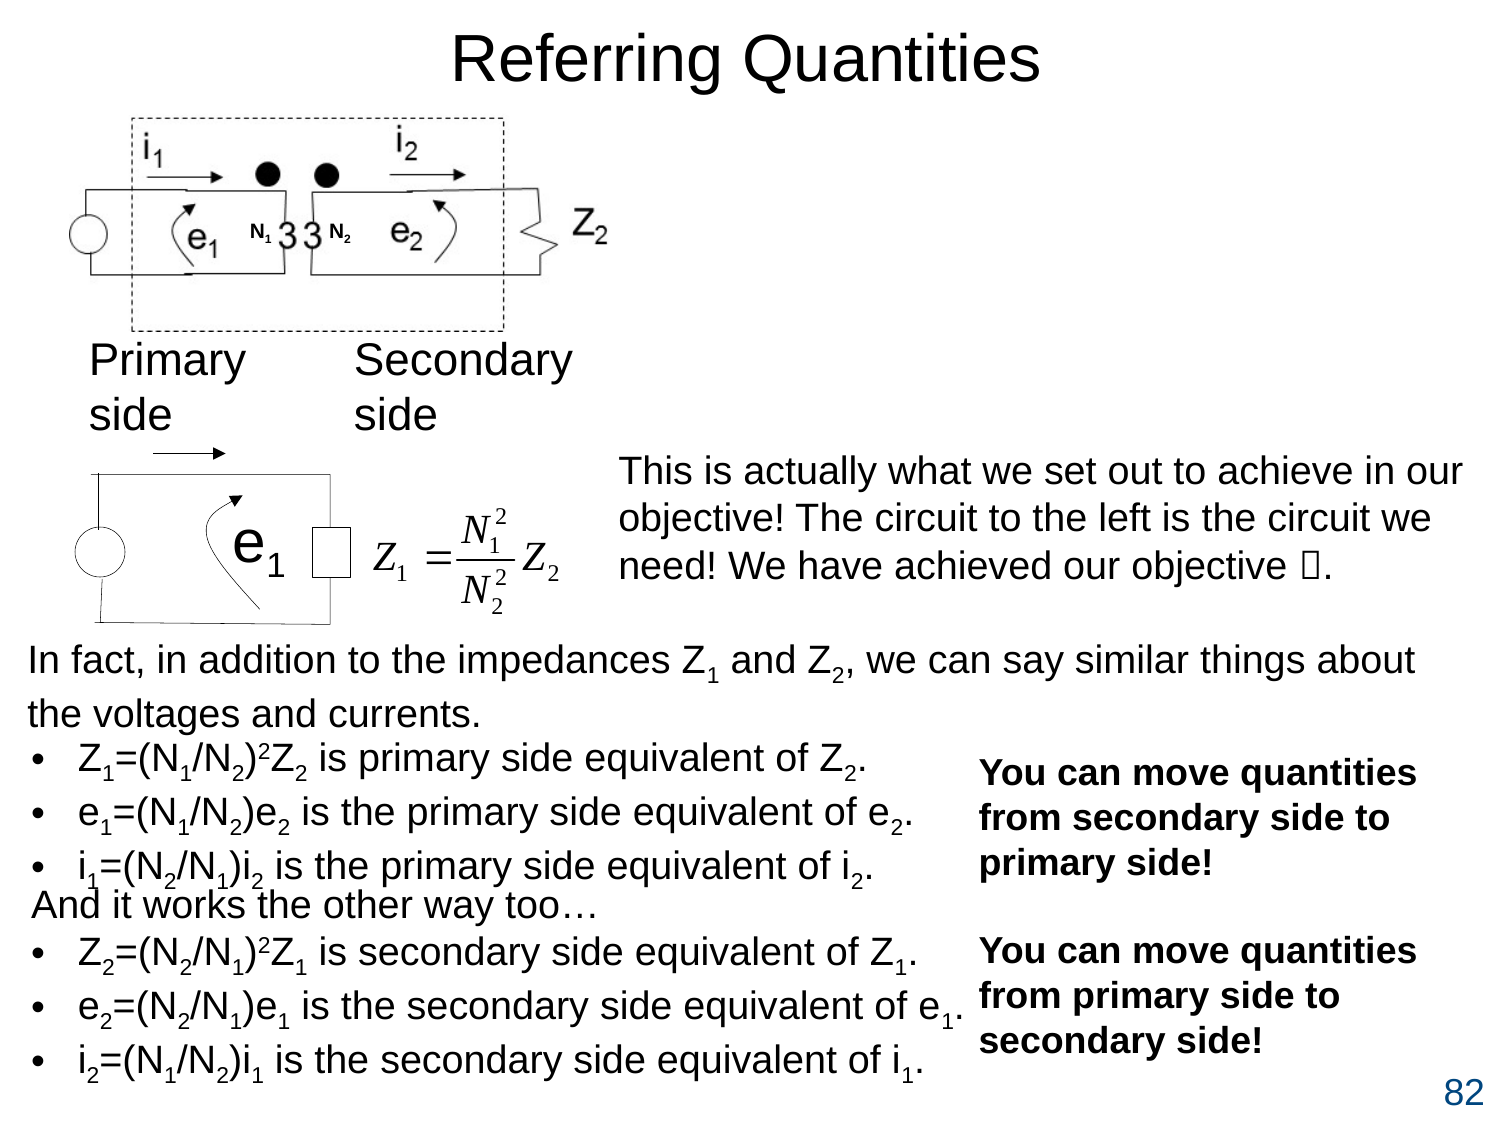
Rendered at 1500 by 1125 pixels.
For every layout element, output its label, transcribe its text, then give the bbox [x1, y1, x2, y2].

text_box You can move quantities from primary side to secondary side! [963, 918, 1497, 1069]
text_box In fact, in addition to the impedances Z1 and Z2, we can say similar things about the voltages and currents. [12, 627, 1497, 744]
text_box This is actually what we set out to achieve in our objective! The circuit to the left is the circuit we need! We have achieved our objective . [603, 437, 1497, 595]
text_box [93, 472, 333, 627]
text_box [98, 578, 105, 623]
text_box e1 [217, 494, 319, 592]
text_box [319, 525, 352, 579]
text_box Referring Quantities [0, 7, 1497, 102]
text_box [365, 497, 568, 623]
text_box You can move quantities from secondary side to primary side! [963, 740, 1497, 891]
text_box Secondary side [339, 348, 596, 448]
text_box [96, 472, 100, 530]
text_box Primary side [73, 348, 278, 448]
slide_number 82 [1387, 1060, 1500, 1125]
text_box [153, 447, 226, 460]
text_box [72, 524, 128, 580]
text_box [204, 495, 262, 611]
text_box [12, 102, 673, 339]
text_box Z2=(N2/N1)2Z1 is secondary side equivalent of Z1. e2=(N2/N1)e1 is the secondary side equivalent of e1. i2=(N1/N2)i1 is the secondary side equivalent of i1. [16, 918, 1000, 1095]
text_box [90, 472, 98, 525]
text_box Z1=(N1/N2)2Z2 is primary side equivalent of Z2. e1=(N1/N2)e2 is the primary side equivalent of e2. i1=(N2/N1)i2 is the primary side equivalent of i2. [16, 724, 963, 871]
text_box And it works the other way too… [16, 871, 1500, 934]
